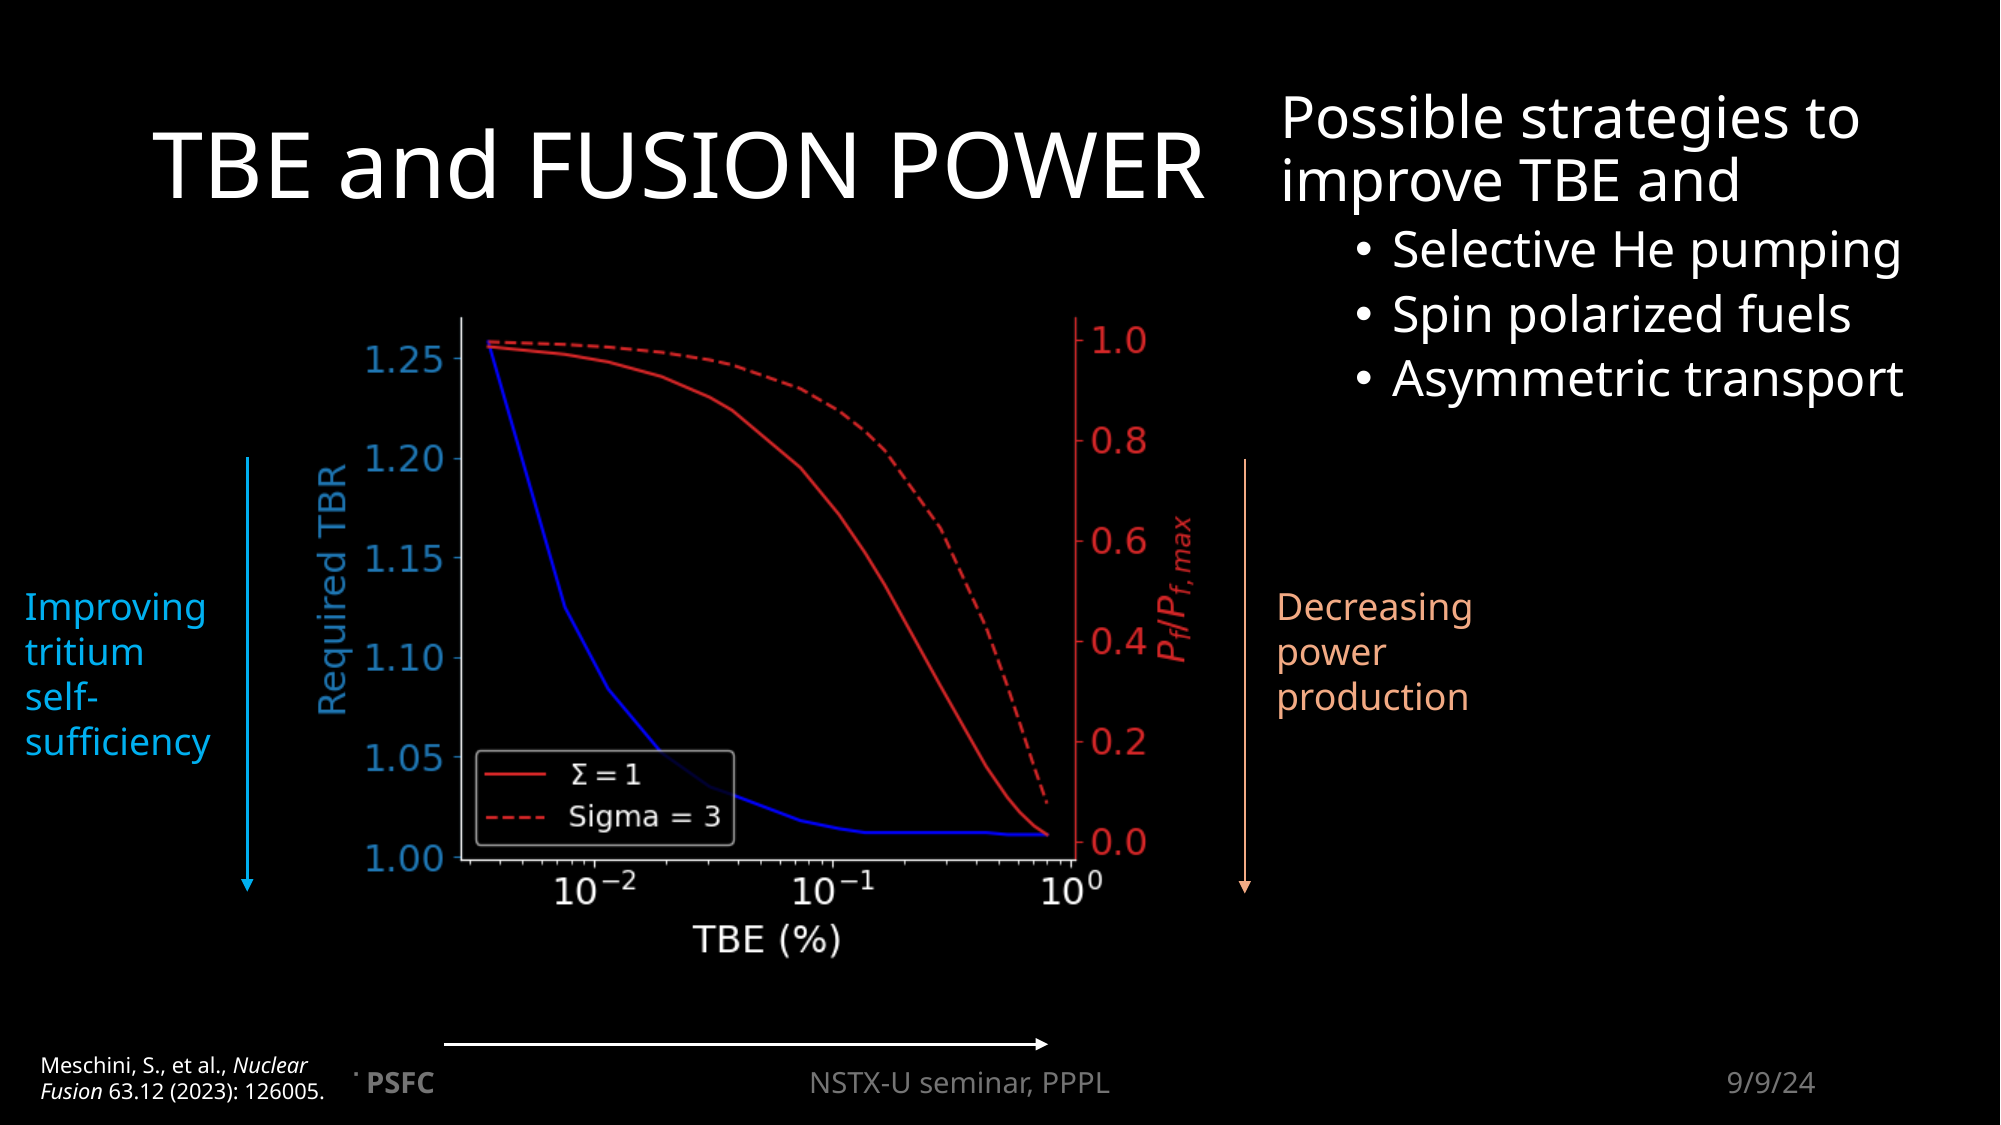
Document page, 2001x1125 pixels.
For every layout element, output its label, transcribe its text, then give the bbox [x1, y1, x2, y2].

text_box Improving tritium self-sufficiency [9, 575, 242, 771]
text_box Decreasing power production [1261, 575, 1494, 726]
picture [277, 276, 1237, 997]
text_box Meschini, S., et al., Nuclear Fusion 63.12 (2023): 126005. [25, 1044, 355, 1112]
title TBE and FUSION POWER [137, 59, 1863, 278]
